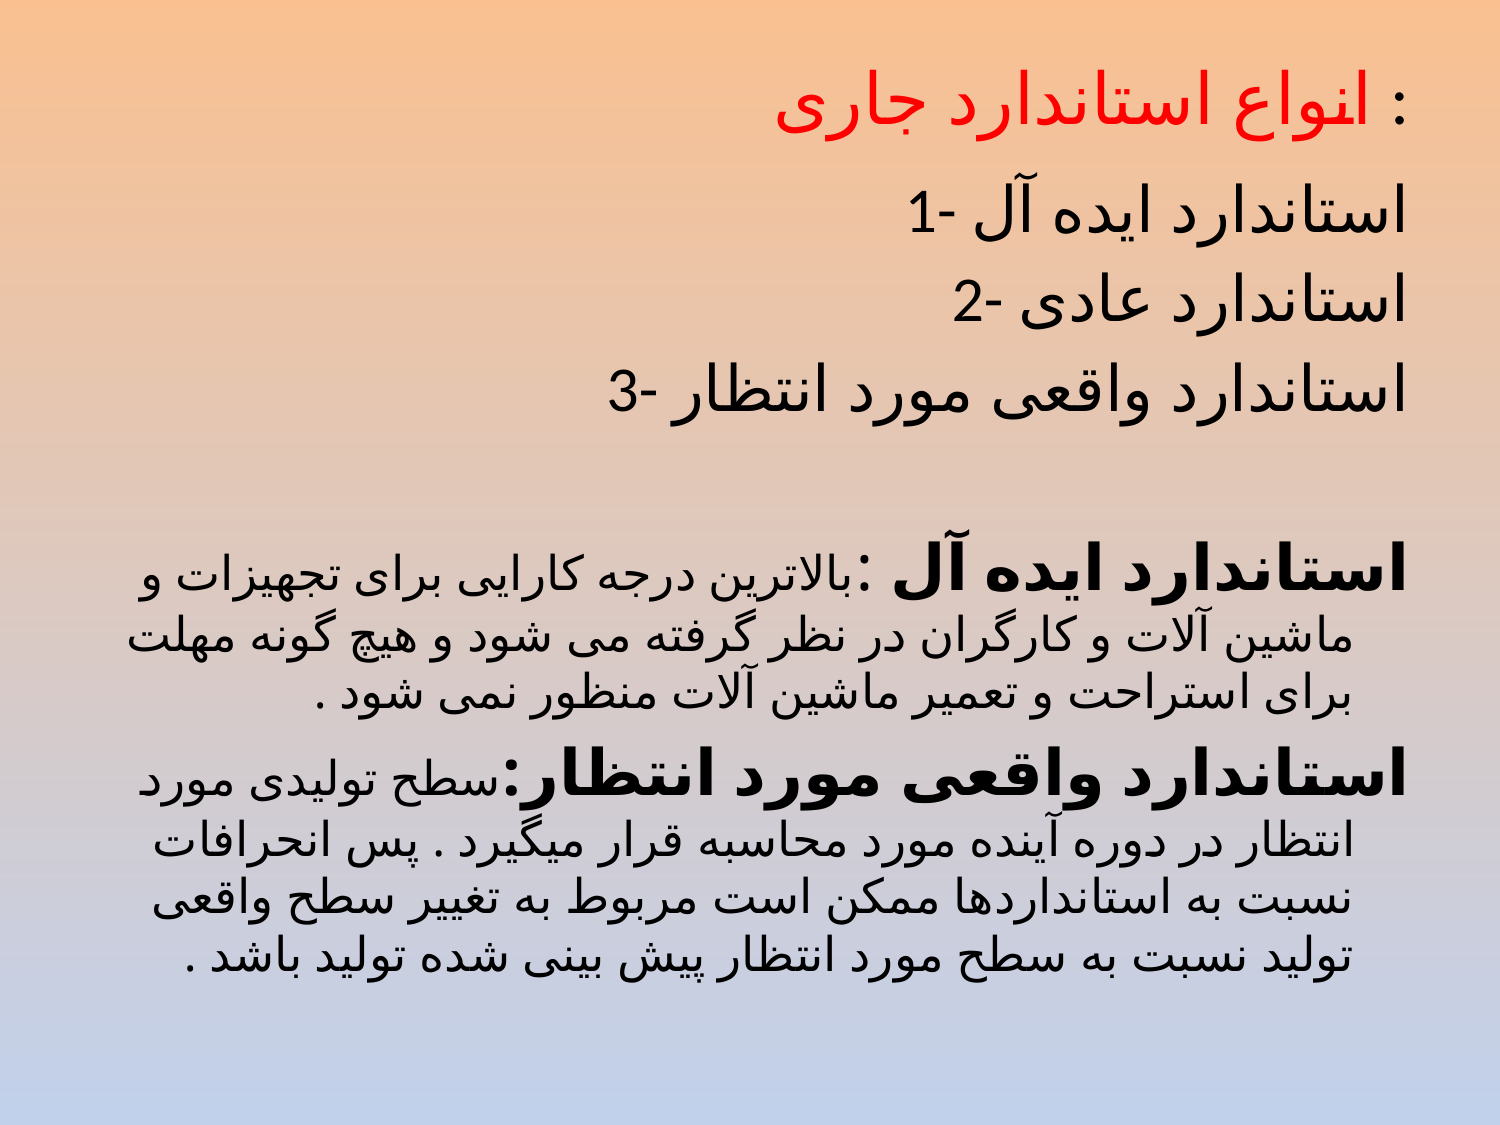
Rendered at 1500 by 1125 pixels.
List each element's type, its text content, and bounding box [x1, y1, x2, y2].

list 1- استاندارد ایده آل 2- استاندارد عادی 3- استاندارد واقعی مورد انتظار استاندارد ایده آل :بالاترین درجه کارایی برای تجهیزات و ماشین آلات و کارگران در نظر گرفته می شود و هیچ گونه مهلت برای استراحت و تعمیر ماشین آلات منظور نمی شود . استاندارد واقعی مورد انتظار:سطح تولیدی مورد انتظار در دوره آینده مورد محاسبه قرار میگیرد . پس انحرافات نسبت به استانداردها ممکن است مربوط به تغییر سطح واقعی تولید نسبت به سطح مورد انتظار پیش بینی شده تولید باشد . [75, 160, 1425, 1005]
title انواع استاندارد جاری : [75, 45, 1425, 160]
